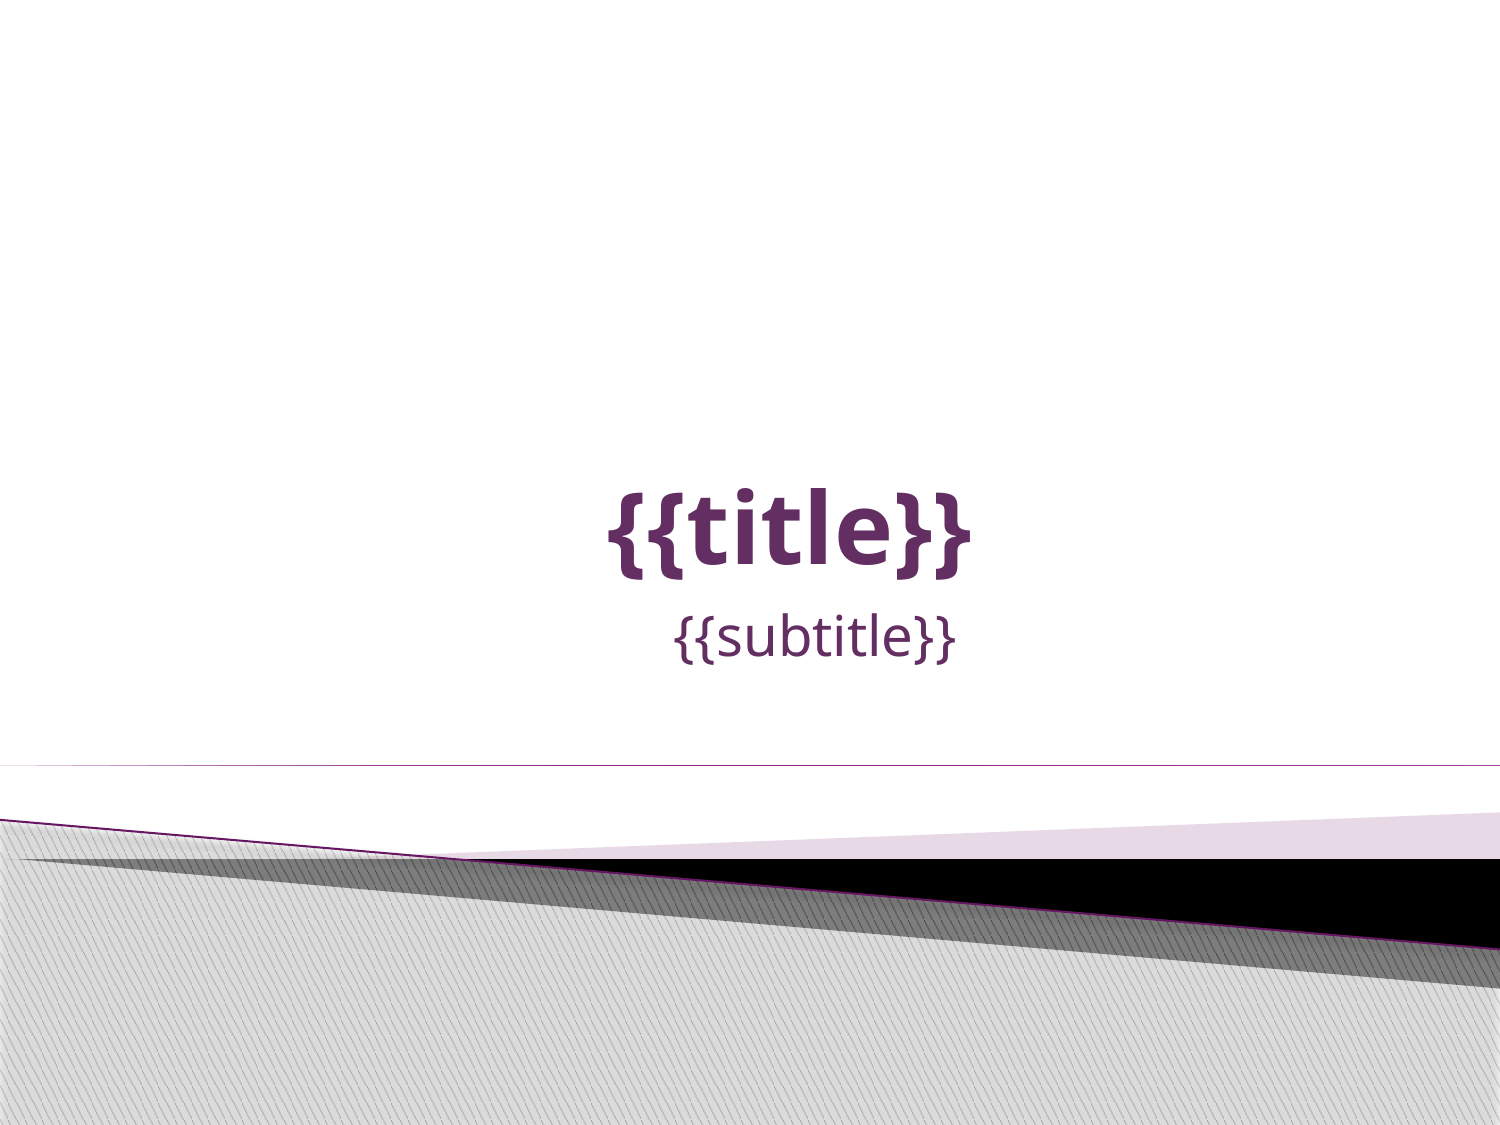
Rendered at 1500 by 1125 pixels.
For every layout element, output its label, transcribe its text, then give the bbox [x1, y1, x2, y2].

picture [5, 859, 1500, 989]
subtitle {{subtitle}} [0, 592, 975, 790]
title {{title}} [0, 292, 988, 593]
